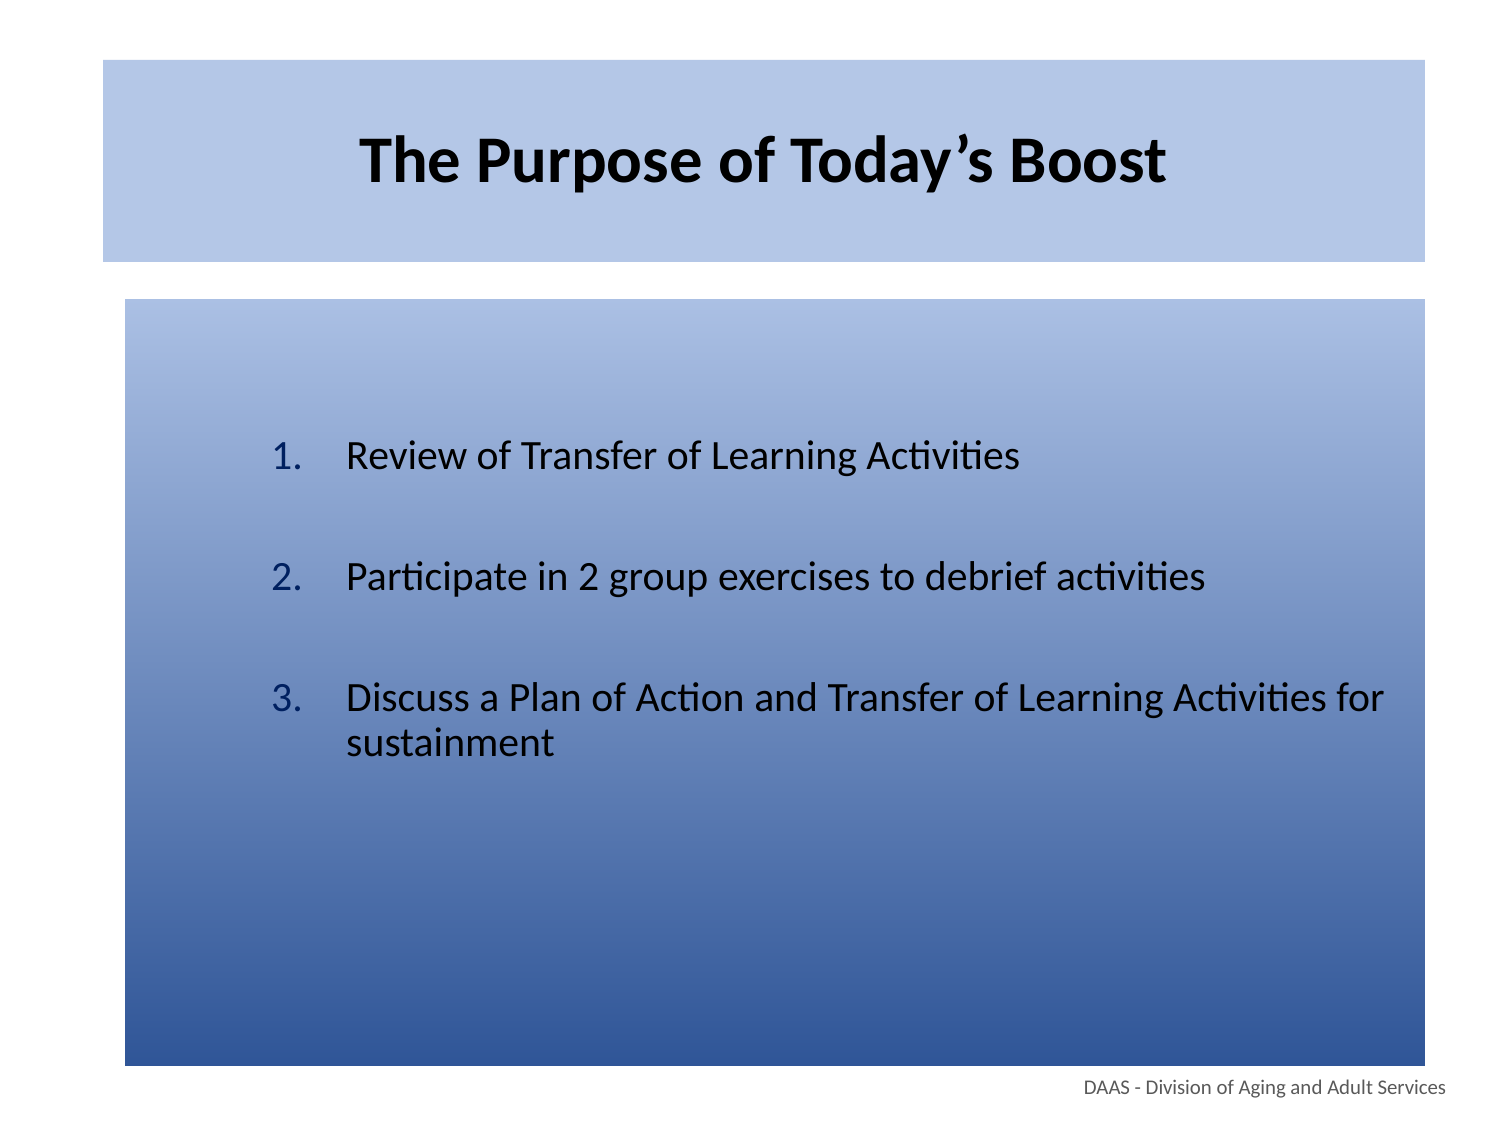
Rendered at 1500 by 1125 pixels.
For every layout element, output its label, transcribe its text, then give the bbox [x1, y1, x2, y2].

list Review of Transfer of Learning Activities Participate in 2 group exercises to debrief activities Discuss a Plan of Action and Transfer of Learning Activities for sustainment [125, 299, 1425, 1066]
text_box DAAS - Division of Aging and Adult Services [1020, 1025, 1496, 1125]
title The Purpose of Today’s Boost [103, 59, 1425, 262]
